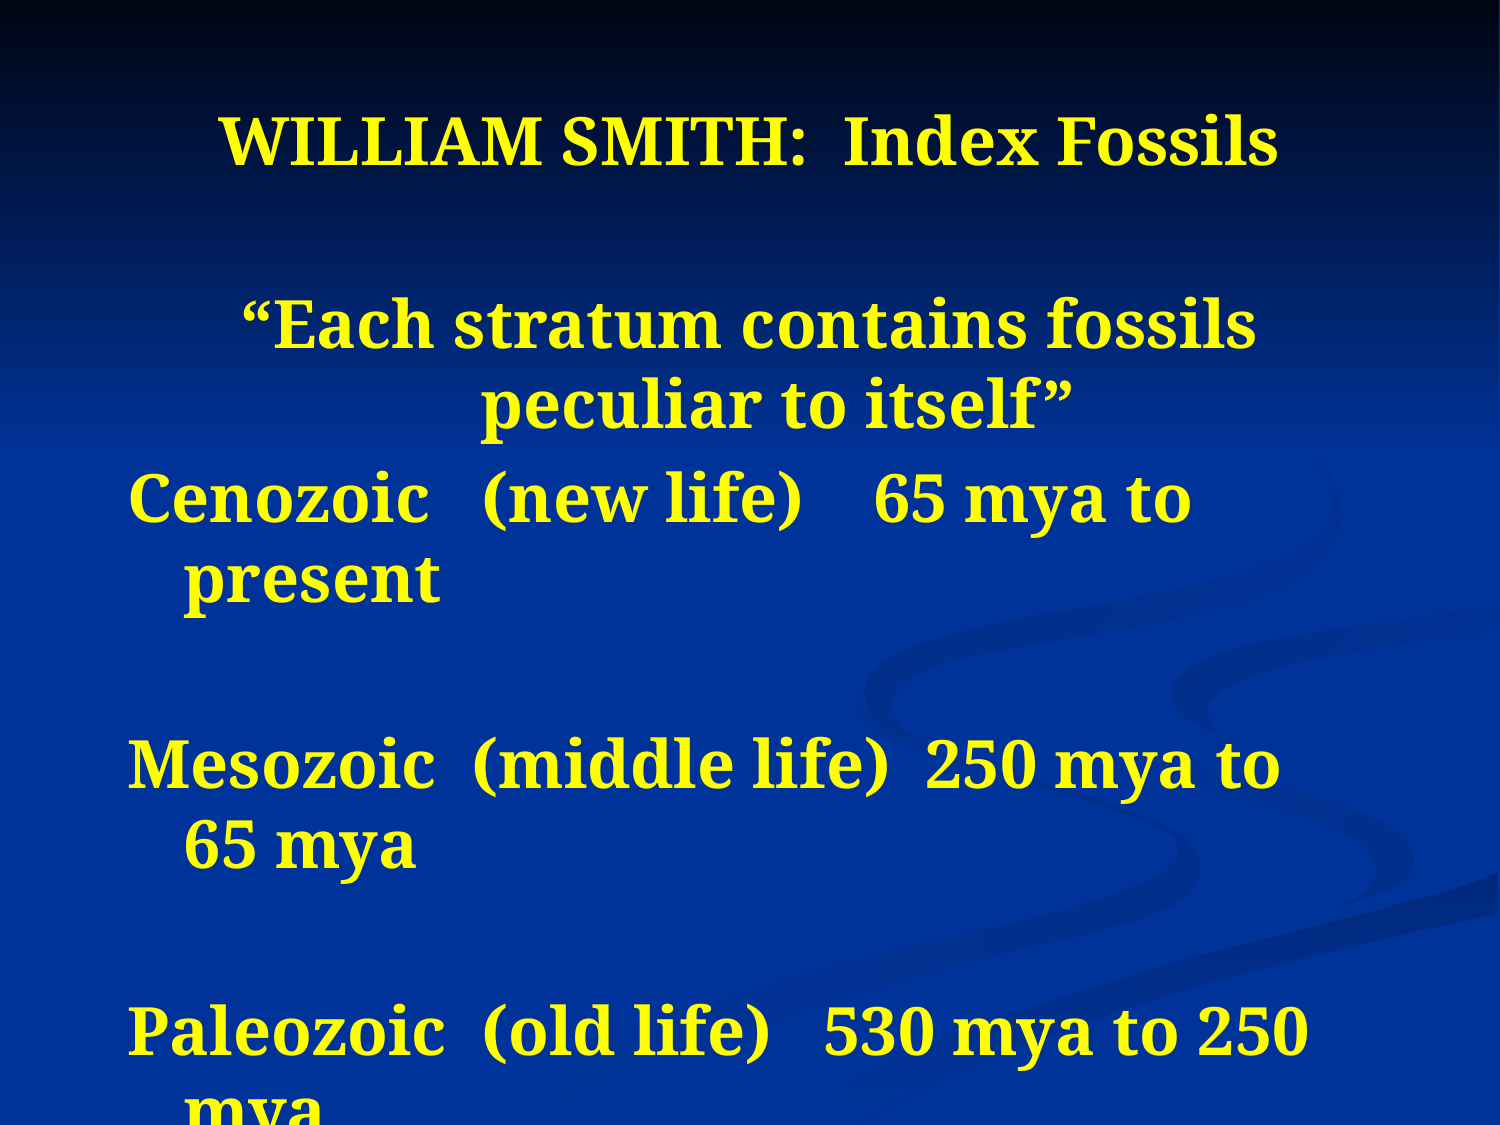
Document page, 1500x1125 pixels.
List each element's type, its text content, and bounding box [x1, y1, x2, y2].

title WILLIAM SMITH: Index Fossils [75, 45, 1425, 233]
list “Each stratum contains fossils peculiar to itself” Cenozoic (new life) 65 mya to present Mesozoic (middle life) 250 mya to 65 mya Paleozoic (old life) 530 mya to 250 mya [112, 274, 1388, 1000]
